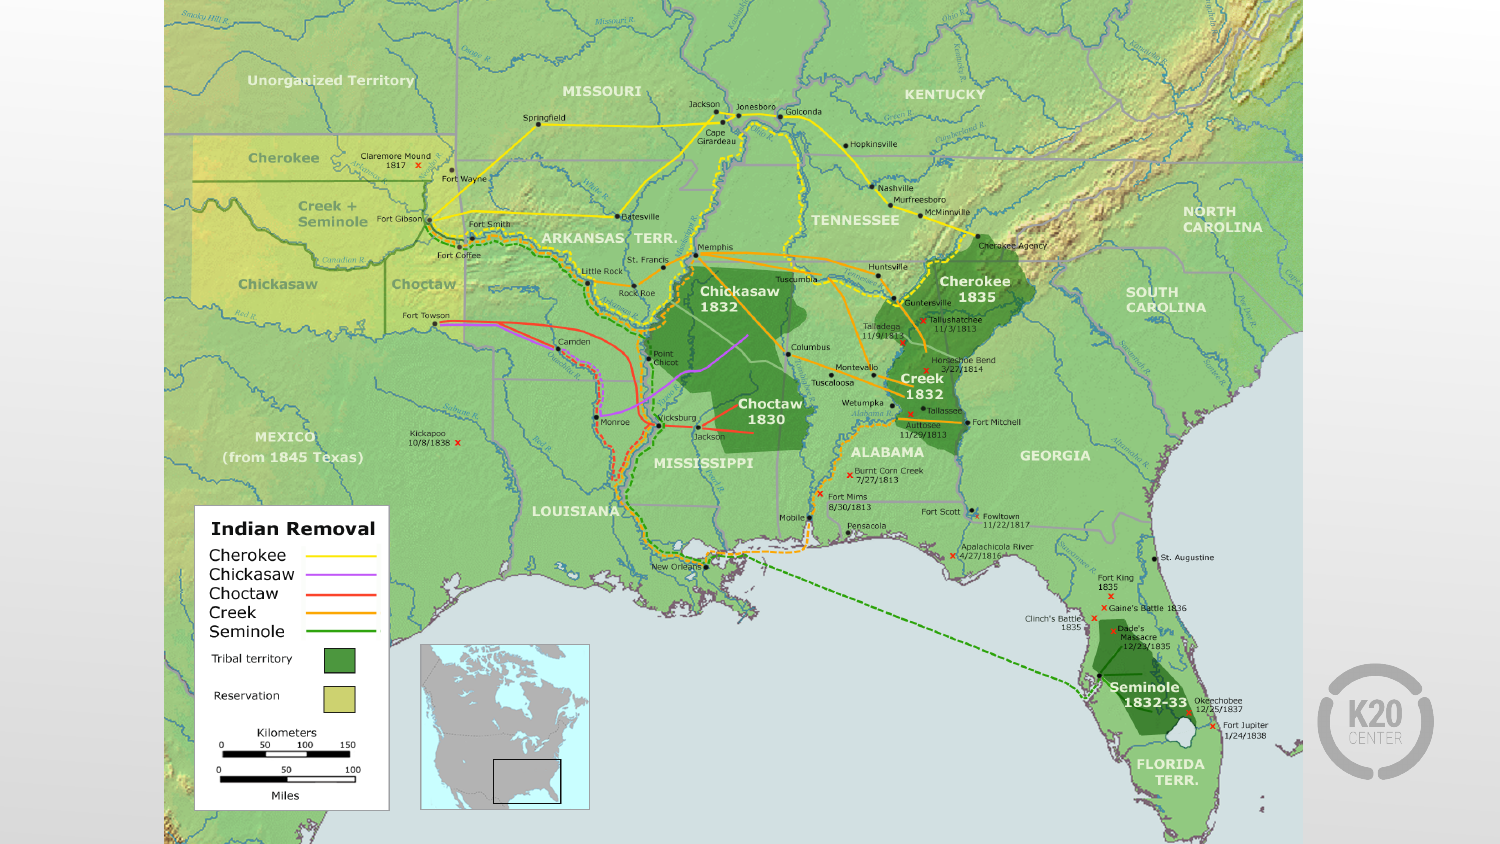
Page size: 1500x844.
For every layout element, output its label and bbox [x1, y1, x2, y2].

picture [164, 0, 1303, 844]
